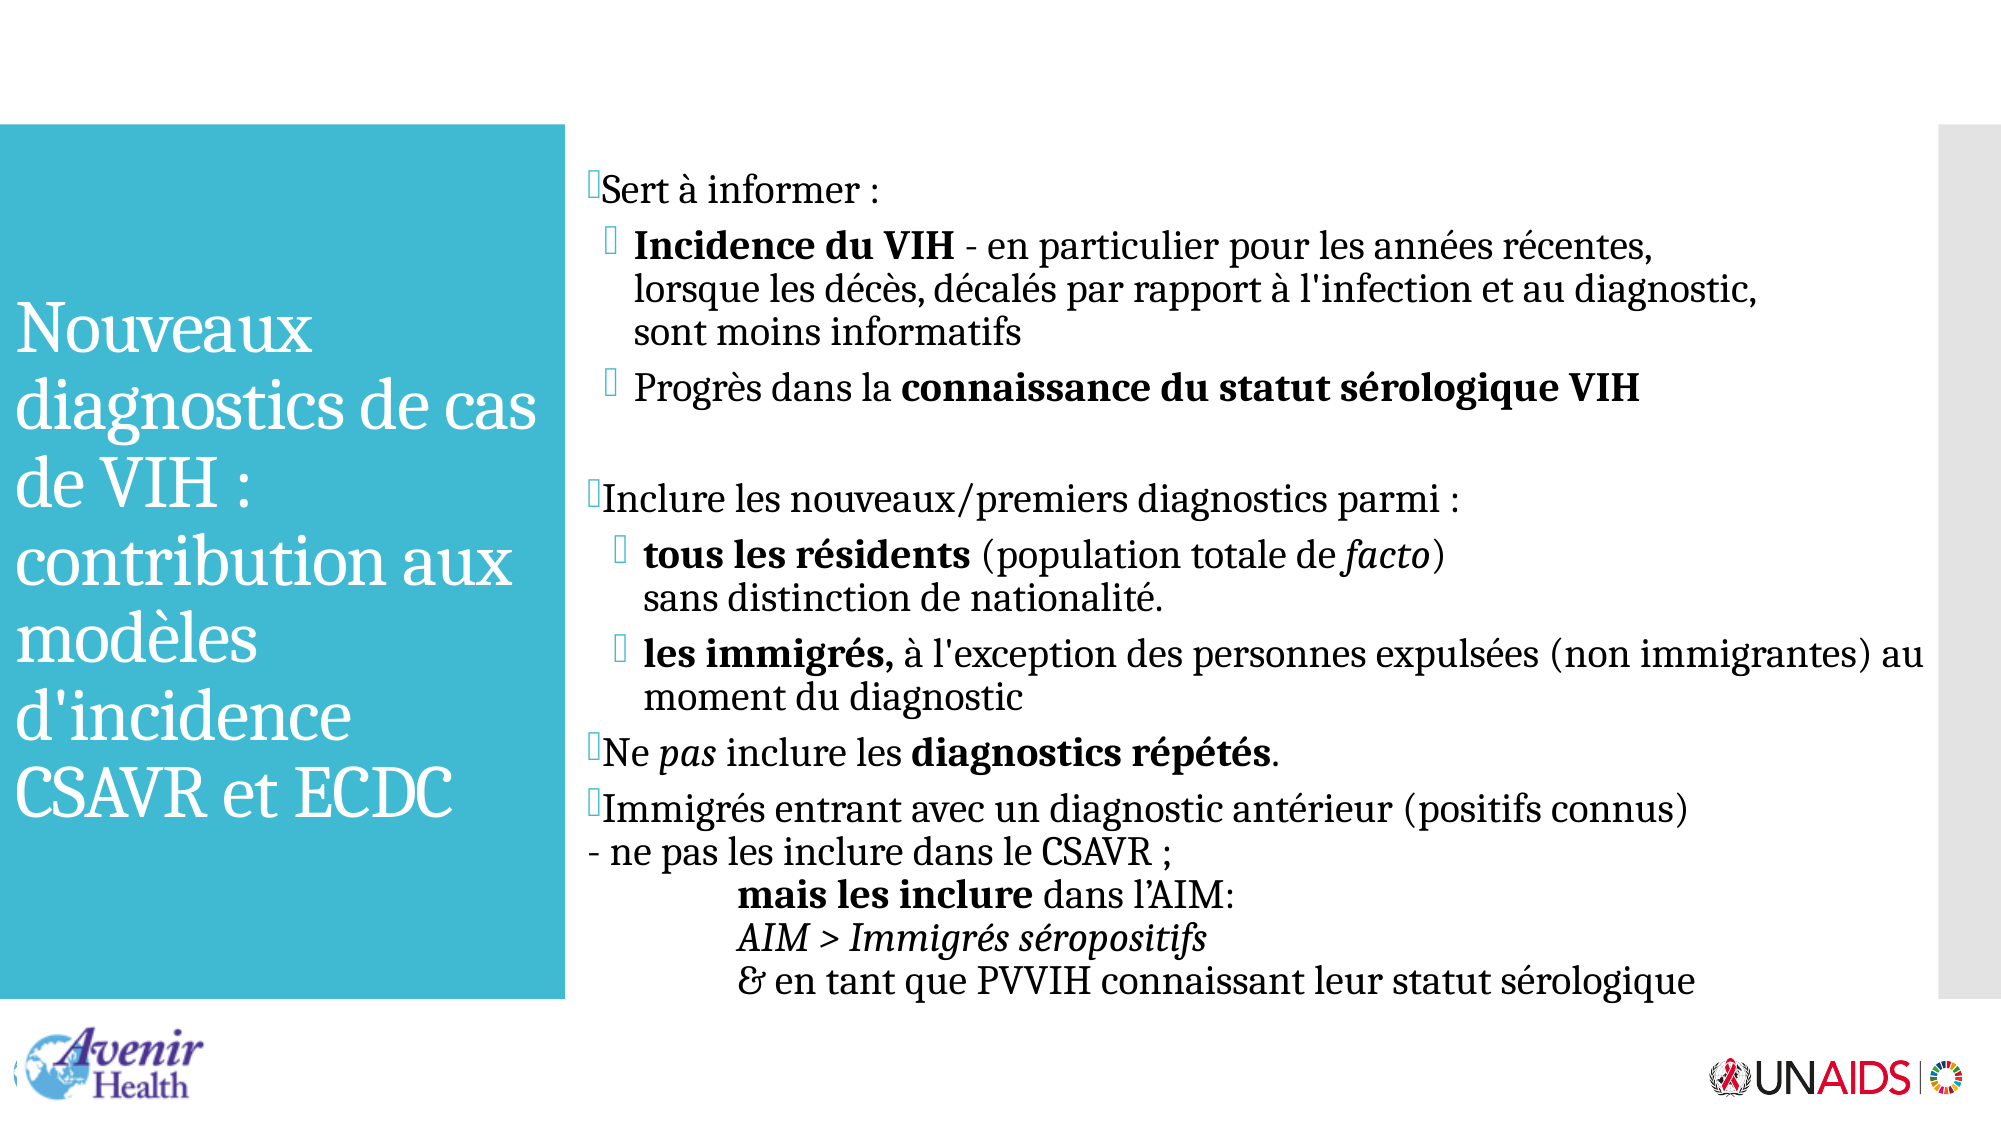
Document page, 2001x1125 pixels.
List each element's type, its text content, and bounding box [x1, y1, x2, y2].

picture [11, 1009, 249, 1117]
title Nouveaux diagnostics de cas de VIH : contribution aux modèles d'incidence CSAVR et ECDC [0, 184, 572, 940]
text_box Sert à informer : Incidence du VIH - en particulier pour les années récentes, lorsque les décès, décalés par rapport à l'infection et au diagnostic, sont moins informatifs Progrès dans la connaissance du statut sérologique VIH Inclure les nouveaux/premiers diagnostics parmi : tous les résidents (population totale de facto) sans distinction de nationalité. les immigrés, à l'exception des personnes expulsées (non immigrantes) au moment du diagnostic Ne pas inclure les diagnostics répétés. Immigrés entrant avec un diagnostic antérieur (positifs connus) - ne pas les inclure dans le CSAVR ; mais les inclure dans l’AIM: AIM > Immigrés séropositifs & en tant que PVVIH connaissant leur statut sérologique [572, 126, 2000, 1047]
picture [1709, 1058, 1963, 1097]
